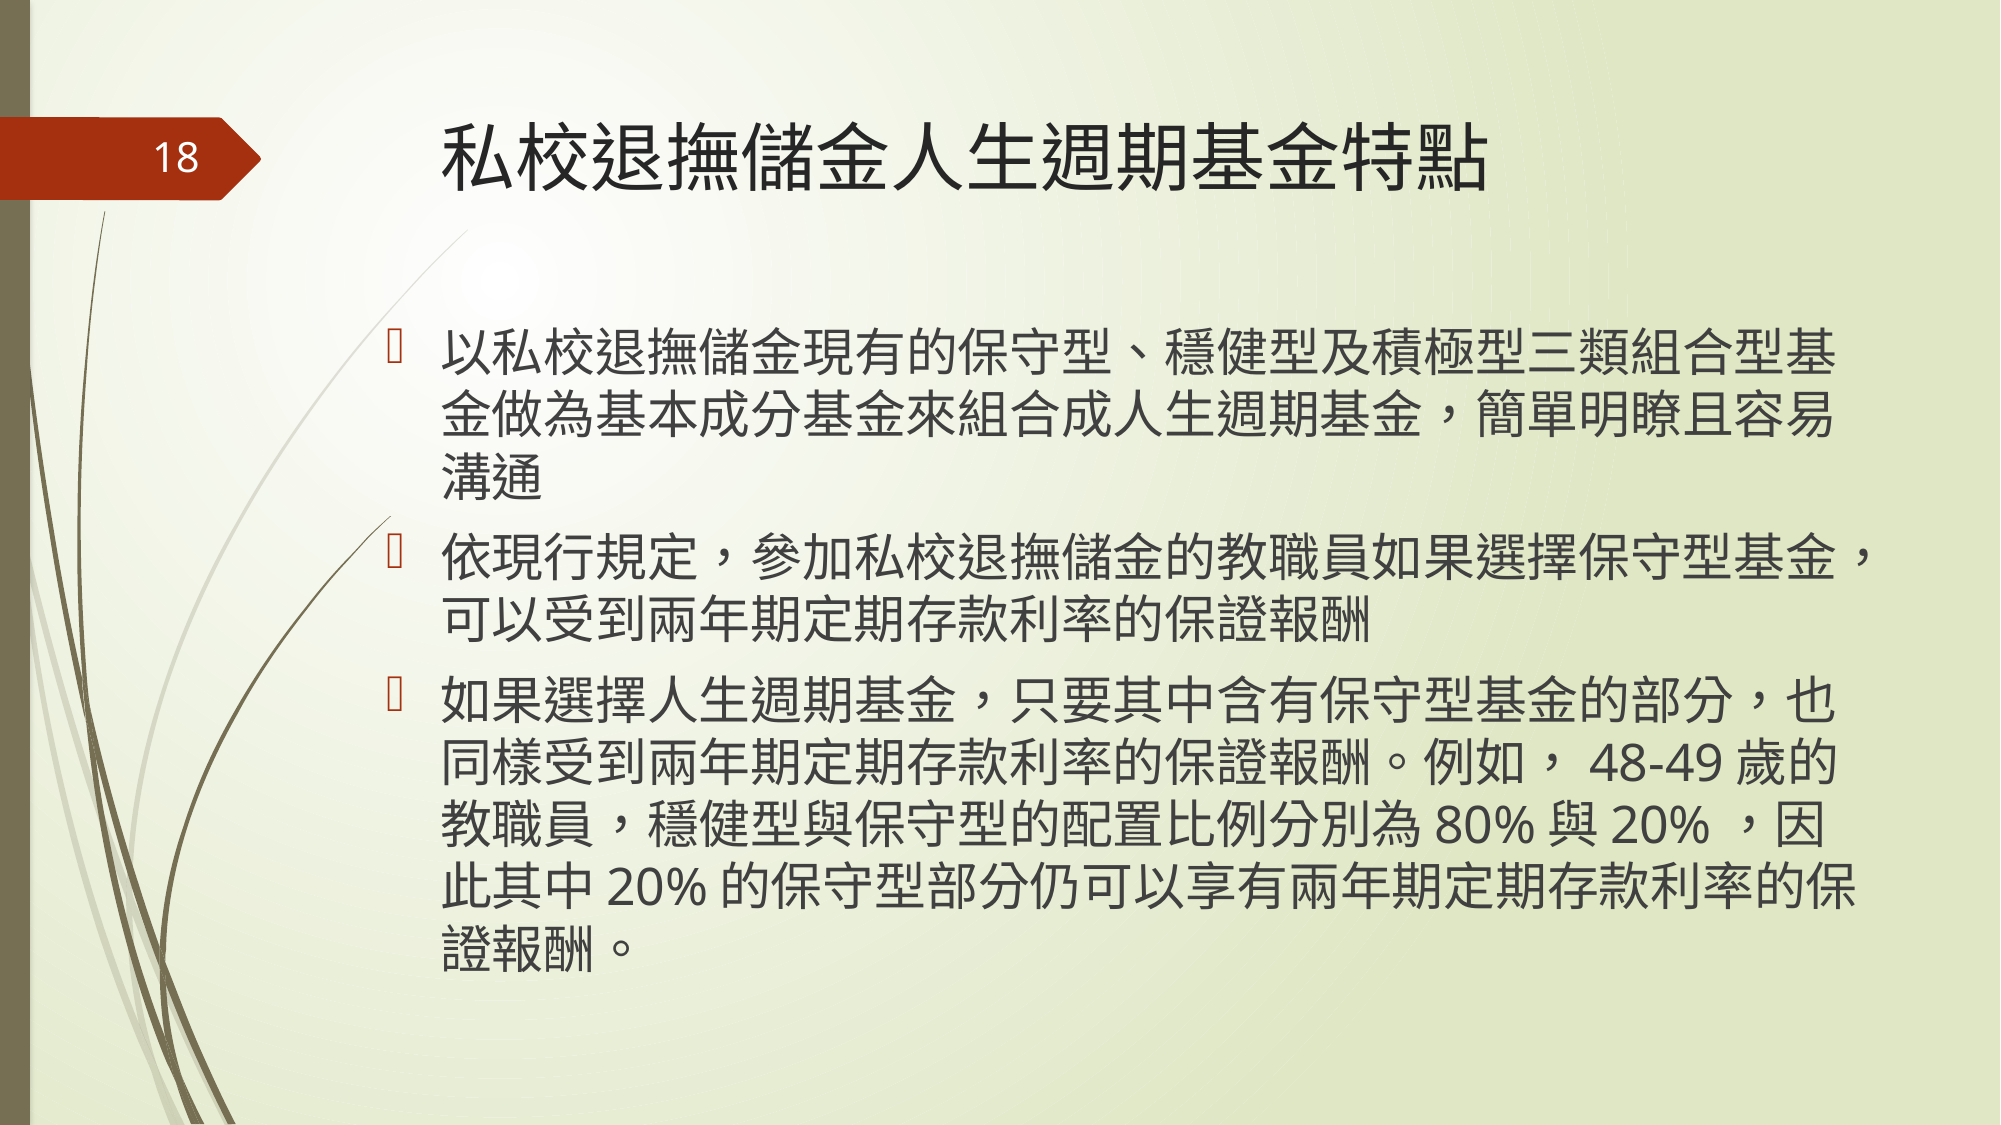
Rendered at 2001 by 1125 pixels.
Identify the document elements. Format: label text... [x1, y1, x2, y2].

slide_number 18 [87, 129, 216, 190]
title 私校退撫儲金人生週期基金特點 [425, 102, 1888, 312]
list 以私校退撫儲金現有的保守型、穩健型及積極型三類組合型基金做為基本成分基金來組合成人生週期基金，簡單明瞭且容易溝通 依現行規定，參加私校退撫儲金的教職員如果選擇保守型基金，可以受到兩年期定期存款利率的保證報酬 如果選擇人生週期基金，只要其中含有保守型基金的部分，也同樣受到兩年期定期存款利率的保證報酬。例如，48-49歲的教職員，穩健型與保守型的配置比例分別為80%與20%，因此其中20%的保守型部分仍可以享有兩年期定期存款利率的保證報酬。 [371, 312, 1888, 988]
